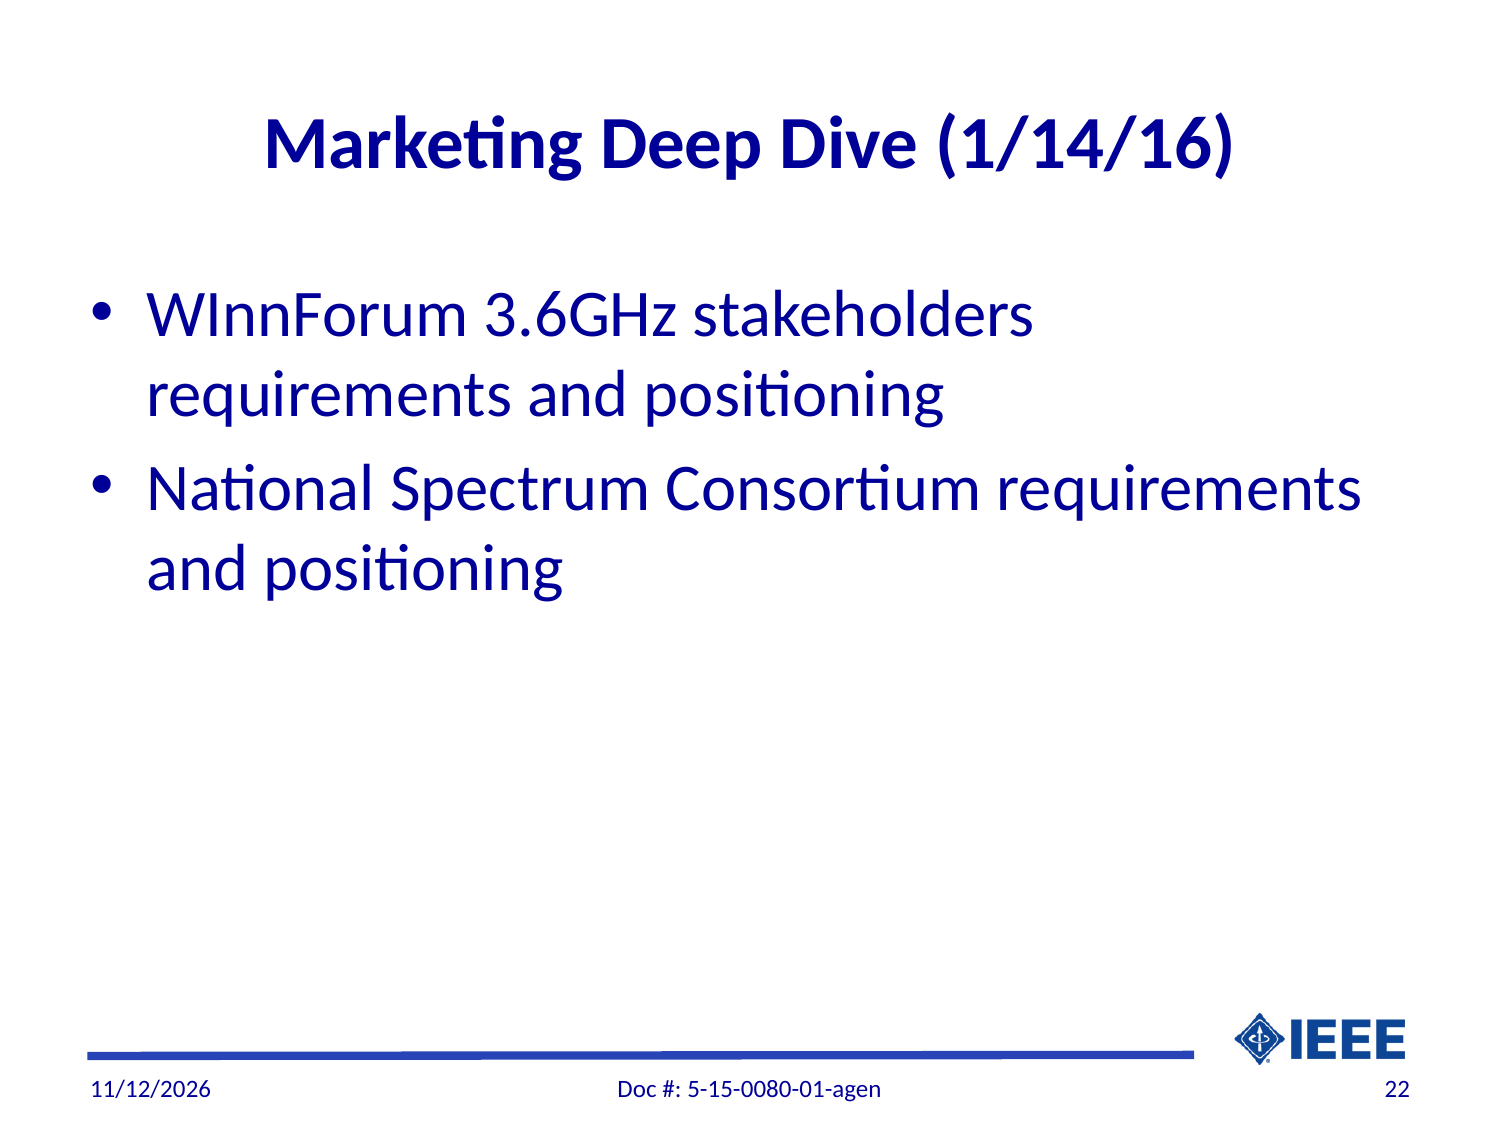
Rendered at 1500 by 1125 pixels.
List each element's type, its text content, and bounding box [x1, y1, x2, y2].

slide_number 22 [1074, 1057, 1425, 1118]
title Marketing Deep Dive (1/14/16) [75, 45, 1425, 233]
list WInnForum 3.6GHz stakeholders requirements and positioning National Spectrum Consortium requirements and positioning [75, 262, 1425, 1005]
picture [1231, 1011, 1406, 1057]
footer Doc #: 5-15-0080-01-agen [512, 1057, 988, 1118]
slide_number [75, 1057, 425, 1118]
